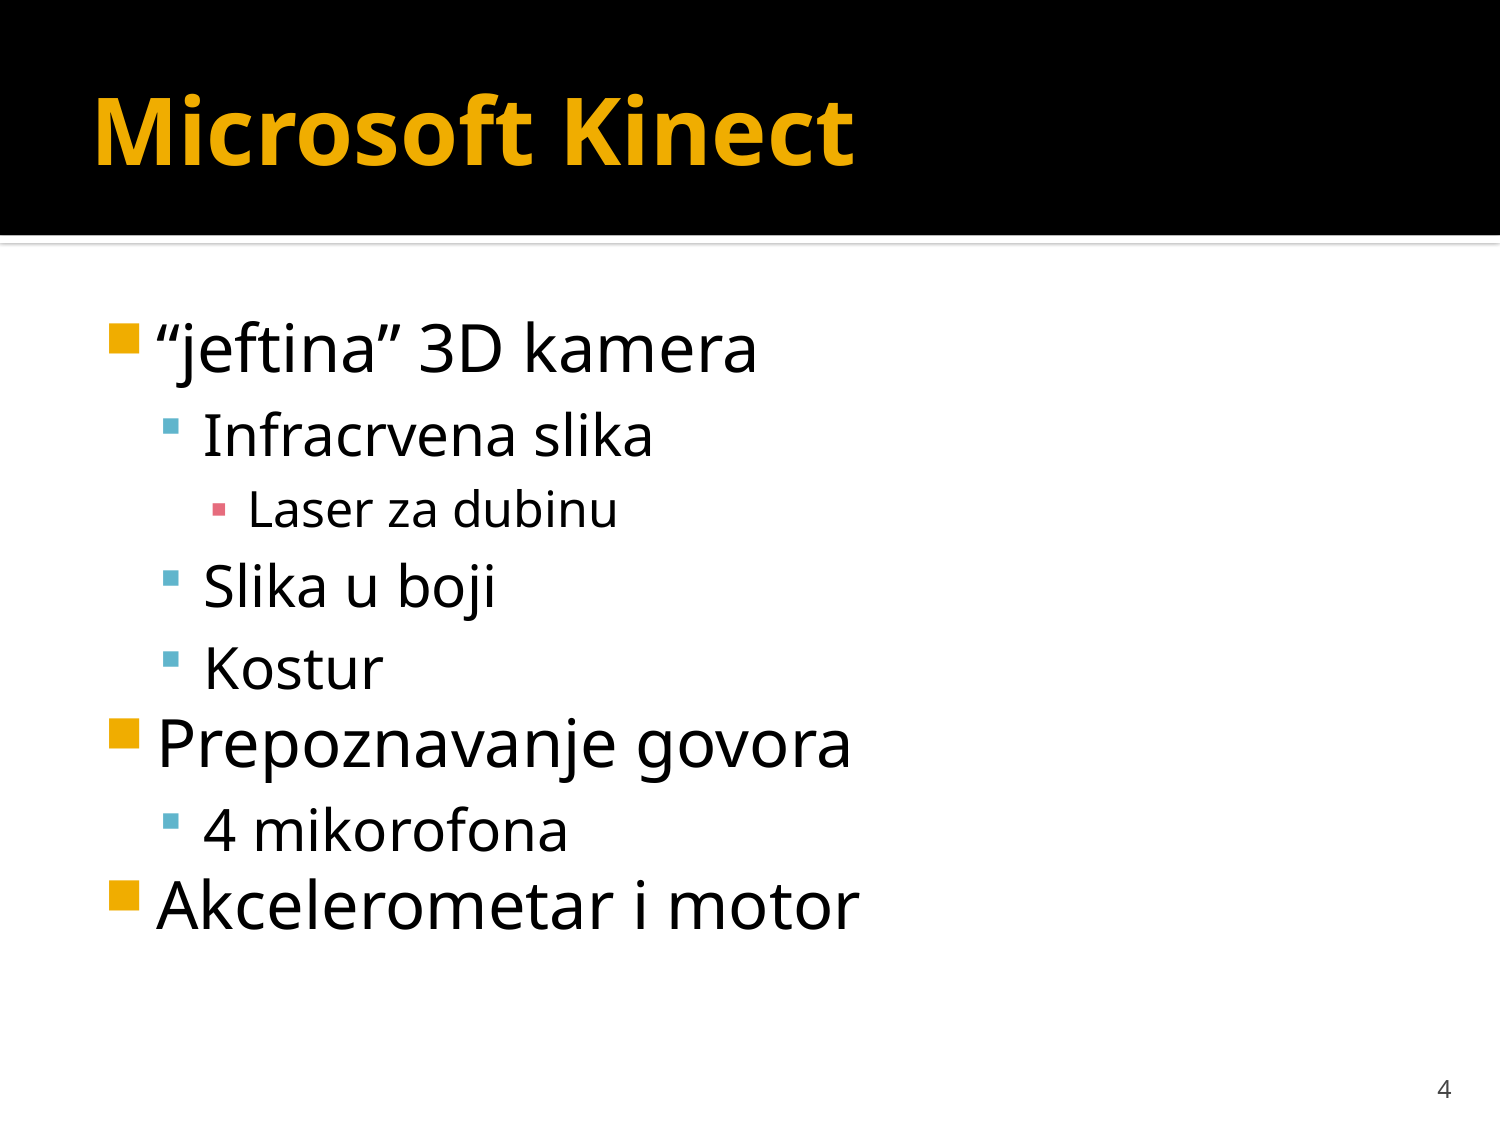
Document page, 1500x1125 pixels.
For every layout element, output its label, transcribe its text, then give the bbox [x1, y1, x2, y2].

slide_number 3 [1345, 1062, 1467, 1108]
title Microsoft Kinect [75, 25, 1425, 231]
list “jeftina” 3D kamera Infracrvena slika Laser za dubinu Slika u boji Kostur Prepoznavanje govora 4 mikorofona Akcelerometar i motor [75, 291, 1425, 1050]
